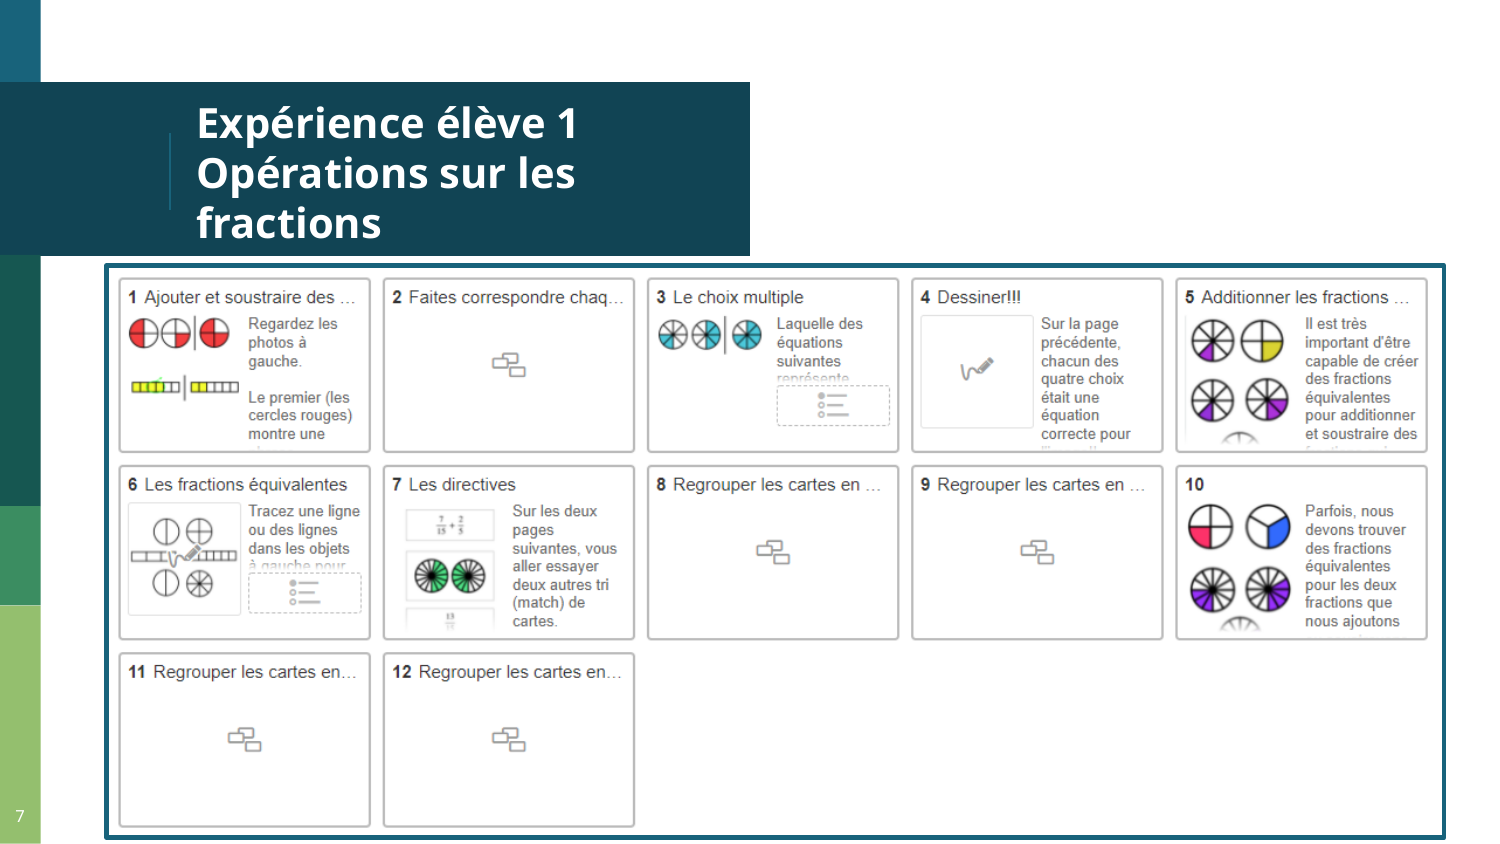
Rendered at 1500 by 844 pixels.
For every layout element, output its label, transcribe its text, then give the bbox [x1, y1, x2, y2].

slide_number ‹#› [0, 790, 49, 844]
title Expérience élève 1 Opérations sur les fractions [181, 87, 767, 256]
picture [108, 267, 1442, 836]
